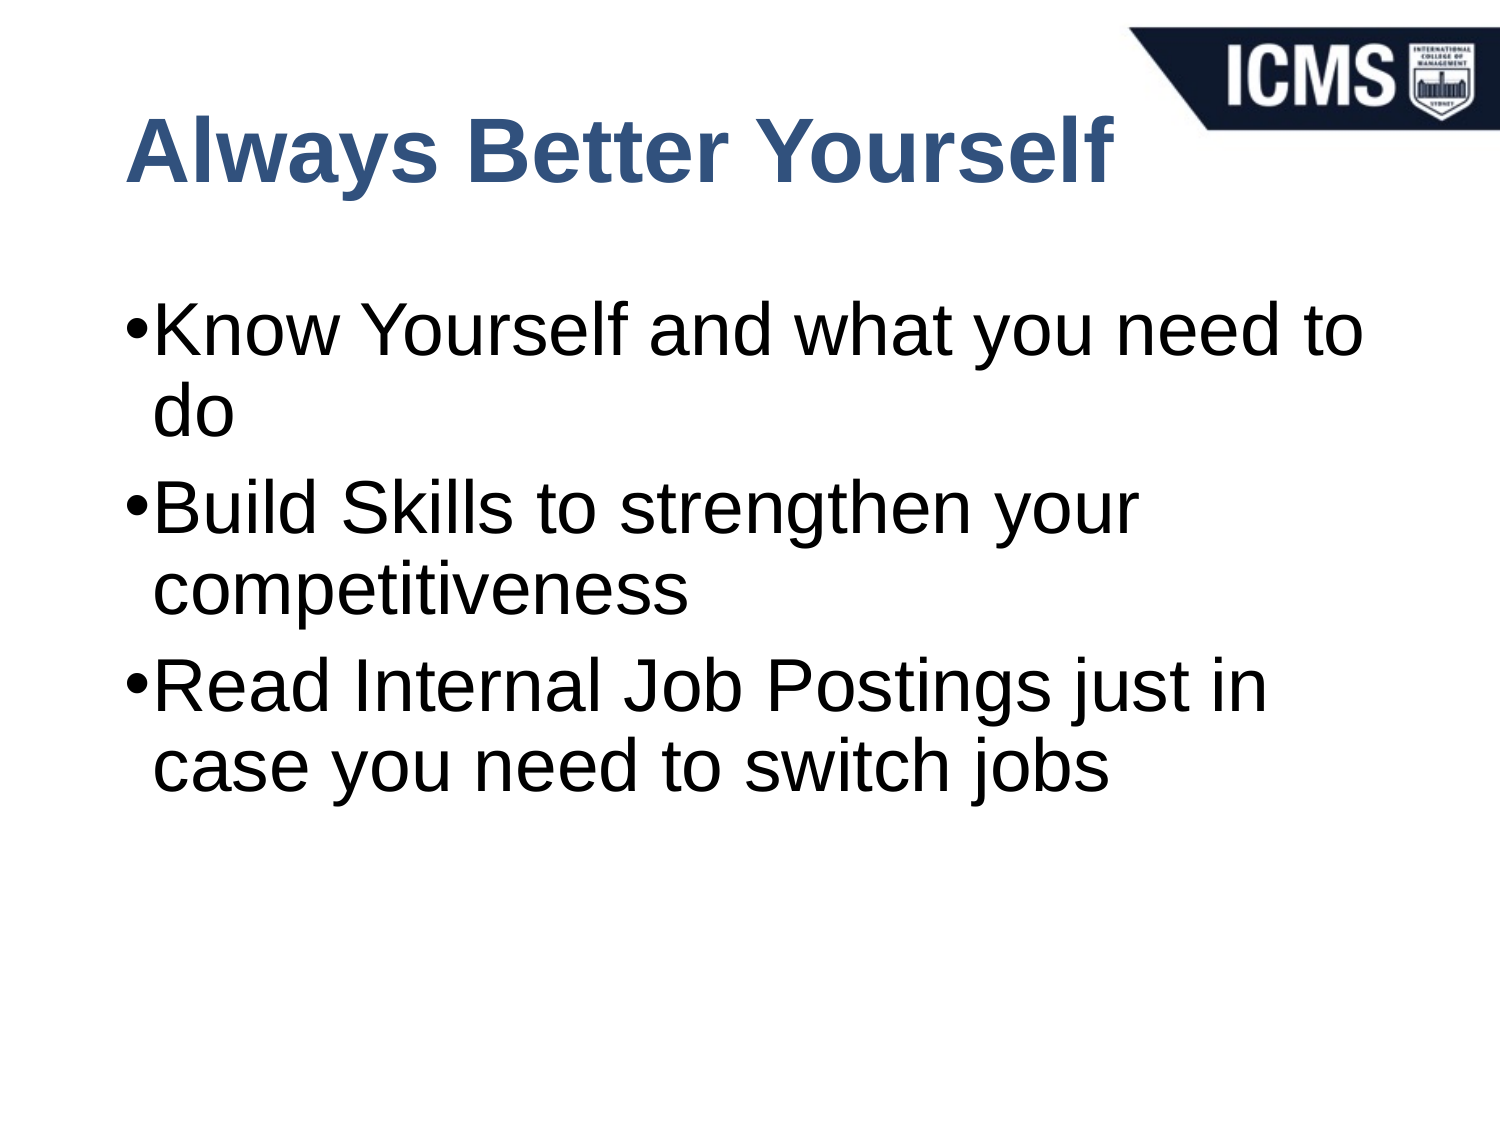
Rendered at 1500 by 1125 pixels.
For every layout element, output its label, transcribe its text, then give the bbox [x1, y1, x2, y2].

title Always Better Yourself [109, 73, 1461, 232]
list Know Yourself and what you need to do Build Skills to strengthen your competitiveness Read Internal Job Postings just in case you need to switch jobs [109, 283, 1385, 947]
picture [0, 0, 1500, 181]
